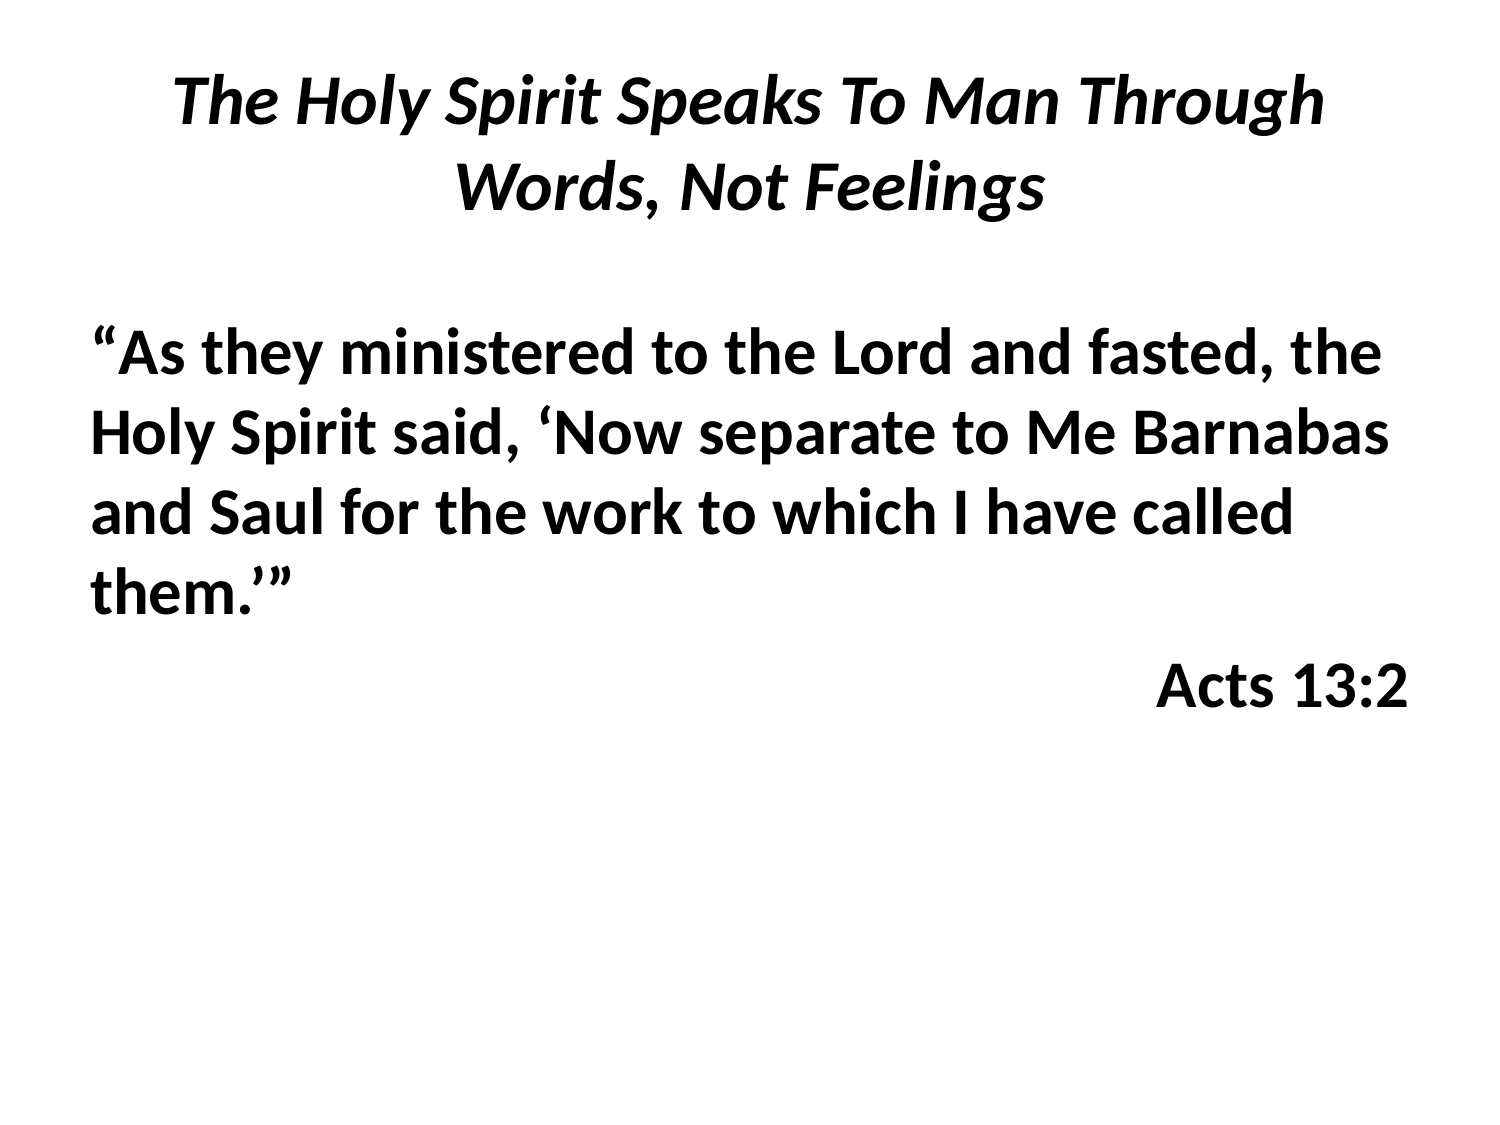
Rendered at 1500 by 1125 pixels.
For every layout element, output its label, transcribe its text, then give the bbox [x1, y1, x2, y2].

list “As they ministered to the Lord and fasted, the Holy Spirit said, ‘Now separate to Me Barnabas and Saul for the work to which I have called them.’” Acts 13:2 [75, 299, 1425, 1005]
title The Holy Spirit Speaks To Man Through Words, Not Feelings [75, 45, 1425, 233]
